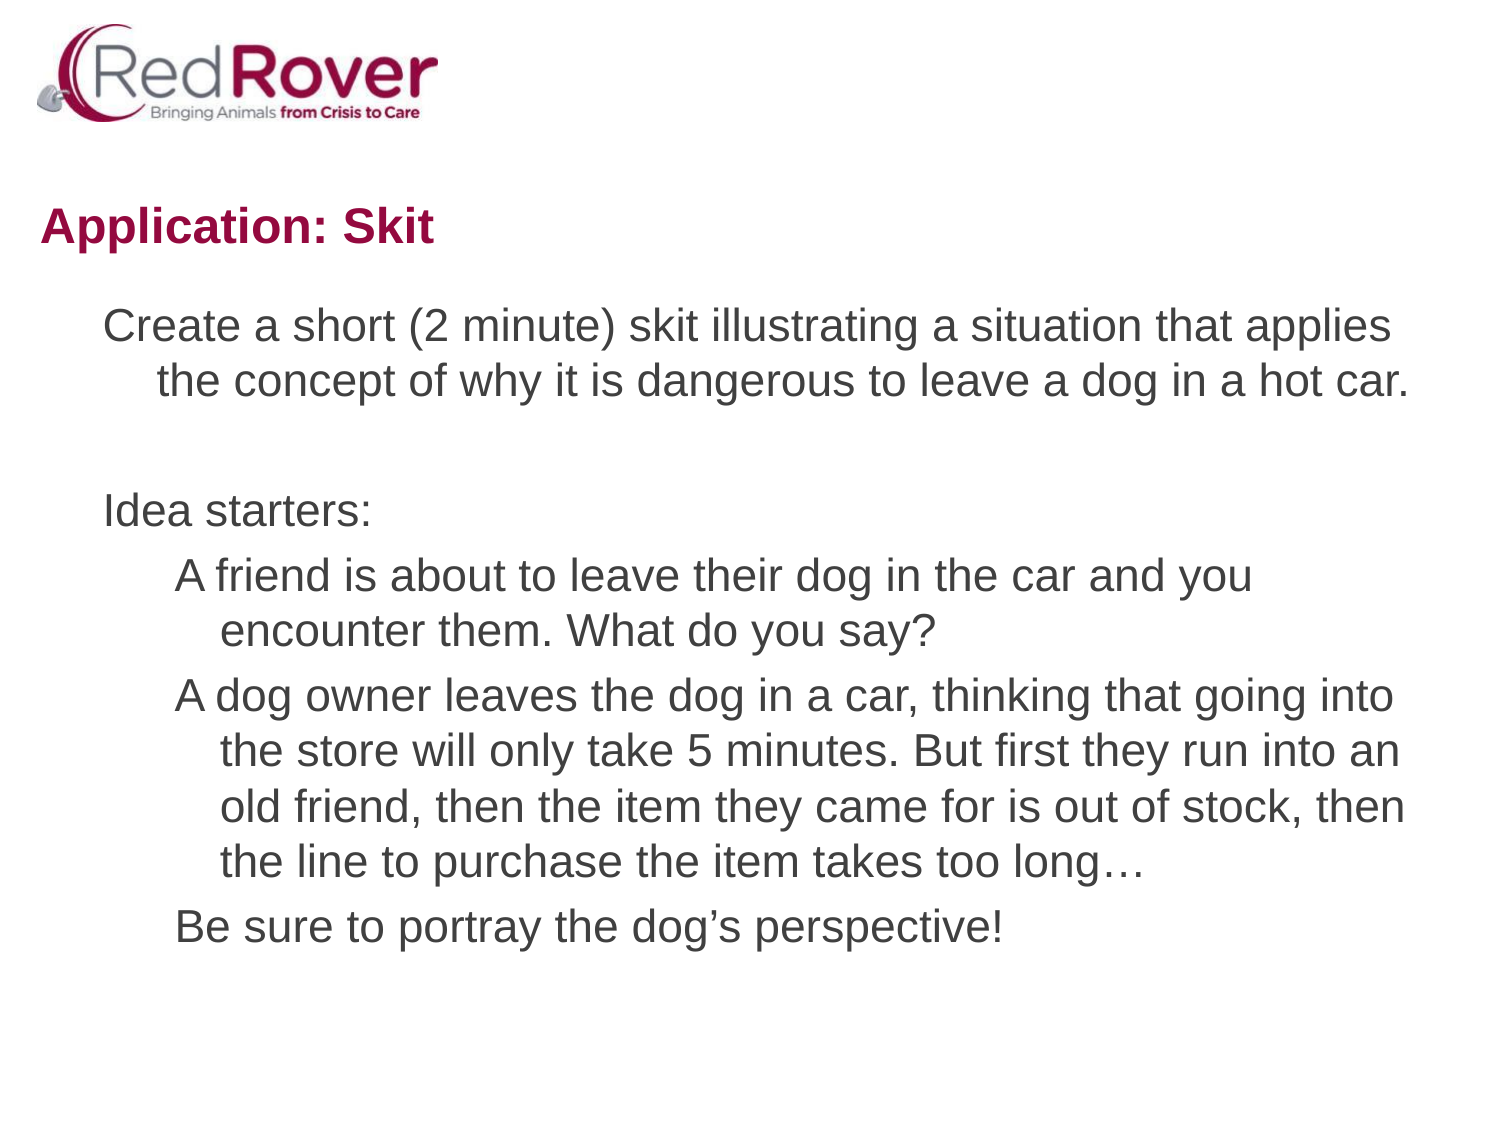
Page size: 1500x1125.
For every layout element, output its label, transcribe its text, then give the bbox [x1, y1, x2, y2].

title Application: Skit [24, 125, 1475, 263]
list Create a short (2 minute) skit illustrating a situation that applies the concept of why it is dangerous to leave a dog in a hot car. Idea starters: A friend is about to leave their dog in the car and you encounter them. What do you say? A dog owner leaves the dog in a car, thinking that going into the store will only take 5 minutes. But first they run into an old friend, then the item they came for is out of stock, then the line to purchase the item takes too long… Be sure to portray the dog’s perspective! [87, 287, 1450, 1000]
picture [37, 24, 438, 122]
